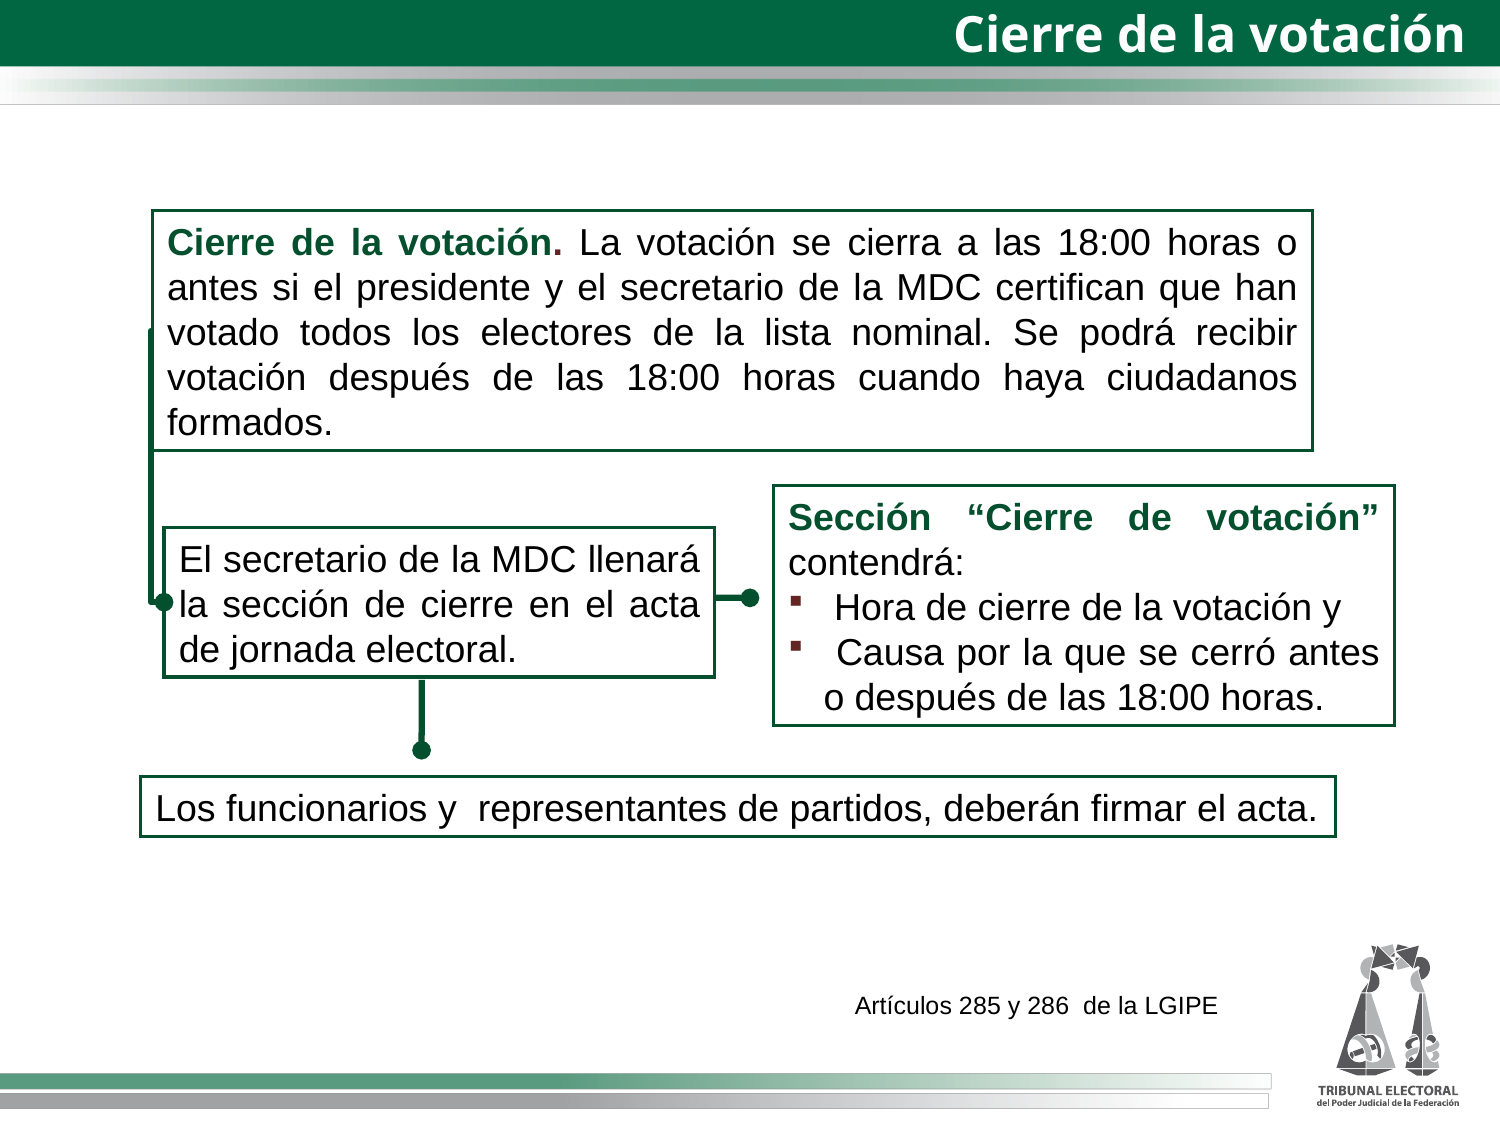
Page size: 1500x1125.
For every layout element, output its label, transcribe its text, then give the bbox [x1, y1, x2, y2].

text_box Cierre de la votación. La votación se cierra a las 18:00 horas o antes si el presidente y el secretario de la MDC certifican que han votado todos los electores de la lista nominal. Se podrá recibir votación después de las 18:00 horas cuando haya ciudadanos formados. [152, 210, 1313, 451]
text_box El secretario de la MDC llenará la sección de cierre en el acta de jornada electoral. [164, 527, 715, 678]
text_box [152, 331, 165, 604]
text_box Sección “Cierre de votación” contendrá: Hora de cierre de la votación y Causa por la que se cerró antes o después de las 18:00 horas. [773, 485, 1395, 726]
text_box Artículos 285 y 286 de la LGIPE [726, 987, 1235, 1031]
text_box Los funcionarios y representantes de partidos, deberán firmar el acta. [140, 776, 1336, 837]
text_box Cierre de la votación [939, 0, 1495, 71]
